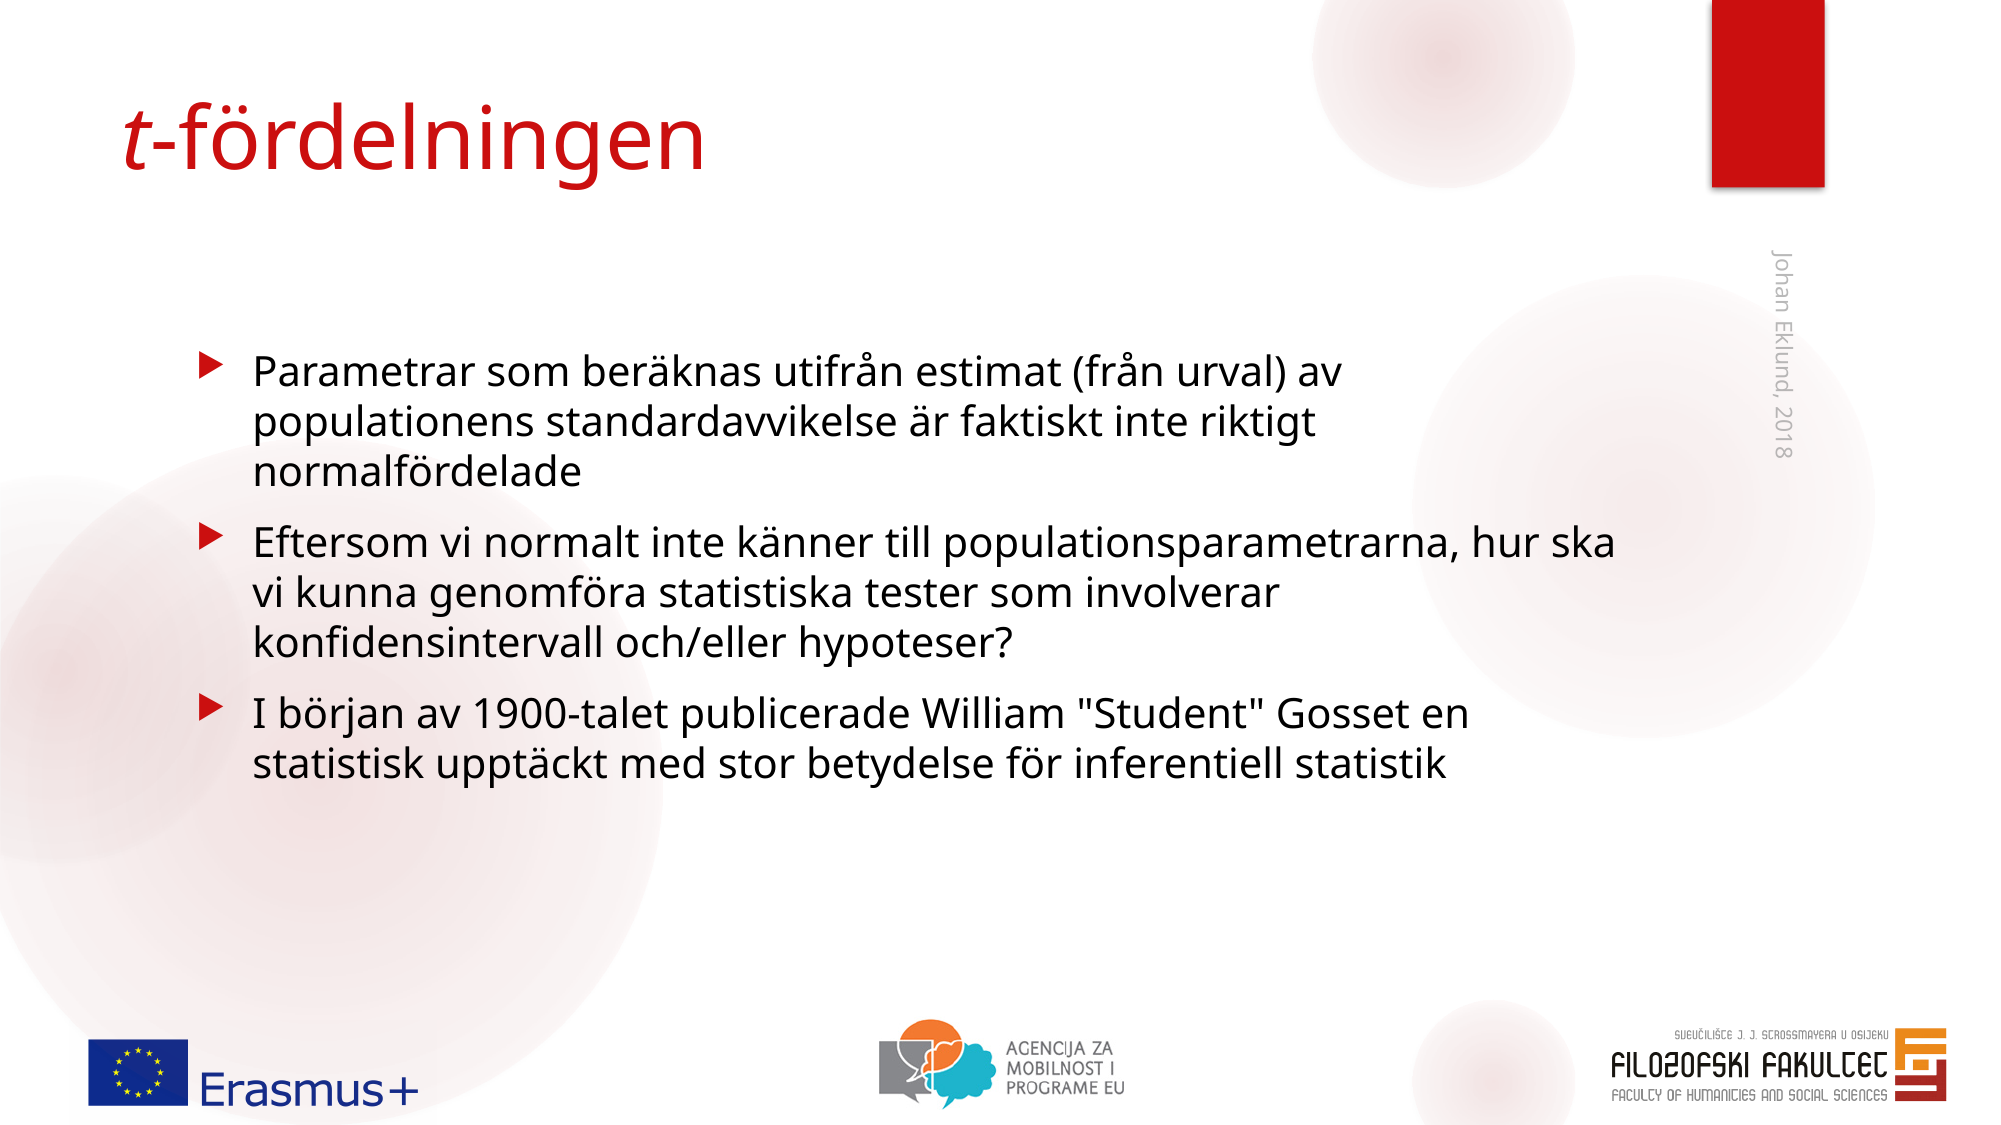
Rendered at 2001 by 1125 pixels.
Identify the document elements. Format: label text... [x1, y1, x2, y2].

list Parametrar som beräknas utifrån estimat (från urval) av populationens standardavvikelse är faktiskt inte riktigt normalfördelade Eftersom vi normalt inte känner till populationsparametrarna, hur ska vi kunna genomföra statistiska tester som involverar konfidensintervall och/eller hypoteser? I början av 1900-talet publicerade William "Student" Gosset en statistisk upptäckt med stor betydelse för inferentiell statistik [181, 336, 1649, 1025]
footer Johan Eklund, 2018 [1760, 237, 1811, 871]
title t-fördelningen [106, 74, 1649, 304]
picture [1610, 1017, 1951, 1112]
picture [879, 1025, 1140, 1125]
picture [69, 1020, 437, 1125]
